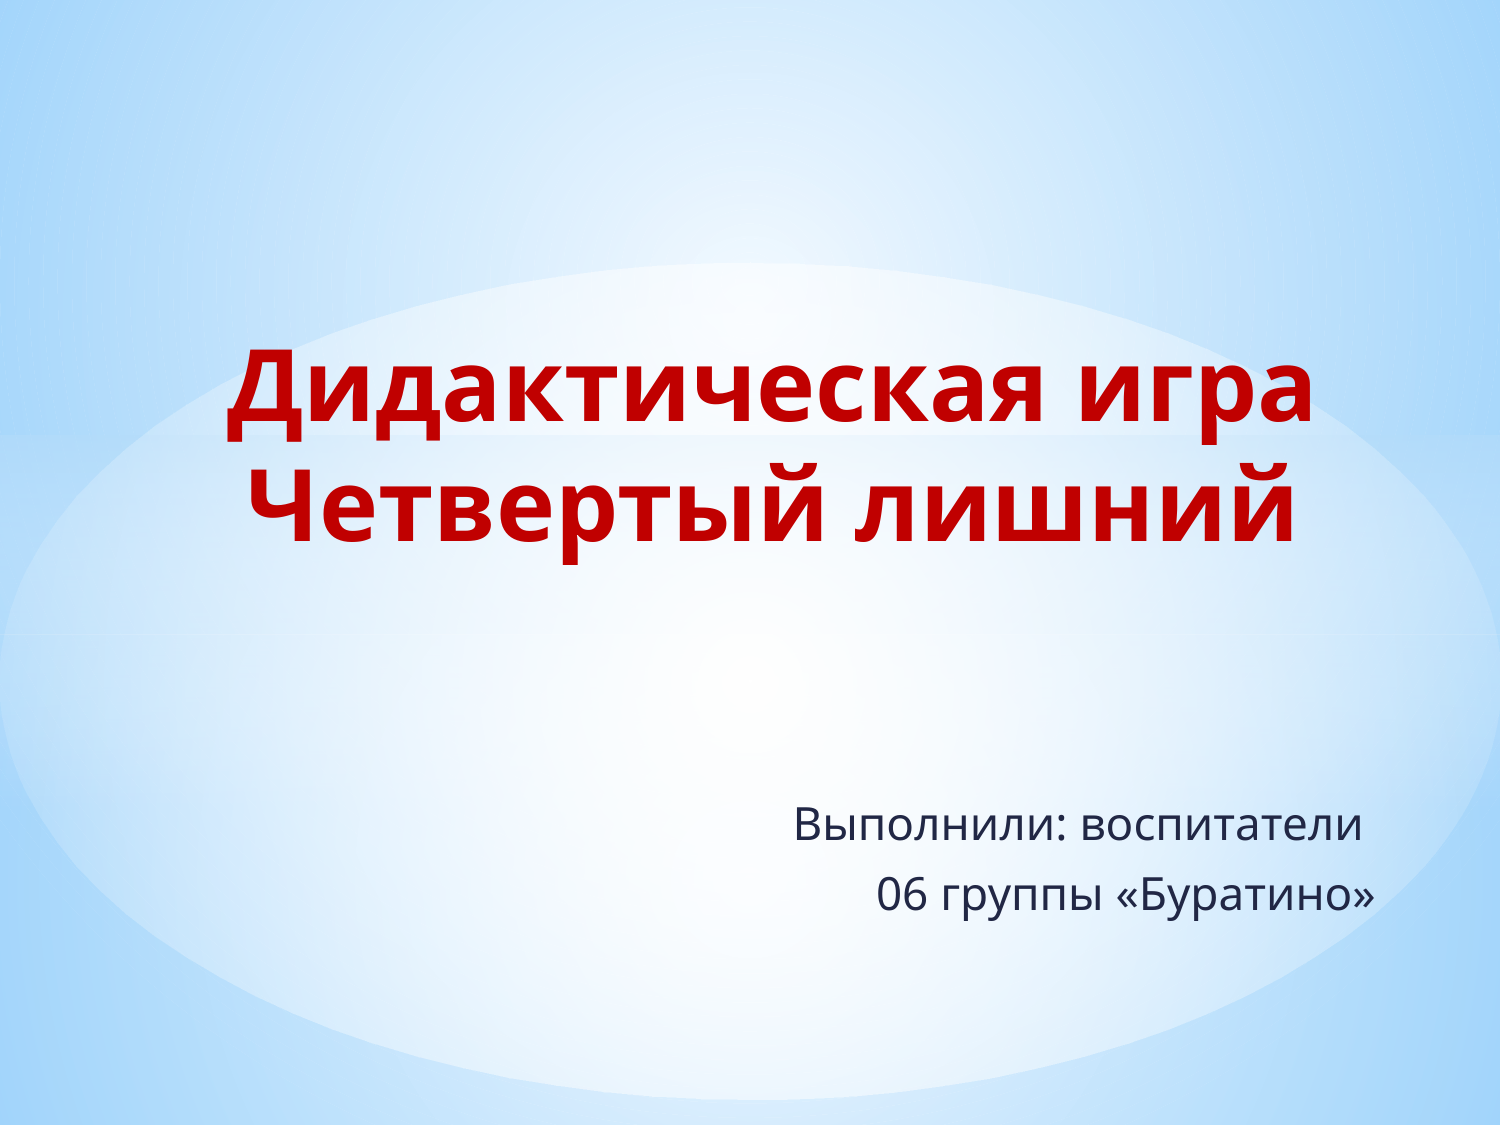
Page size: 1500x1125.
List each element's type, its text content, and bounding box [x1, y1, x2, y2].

title Дидактическая игра Четвертый лишний [135, 314, 1381, 634]
subtitle Выполнили: воспитатели 06 группы «Буратино» [466, 786, 1392, 991]
